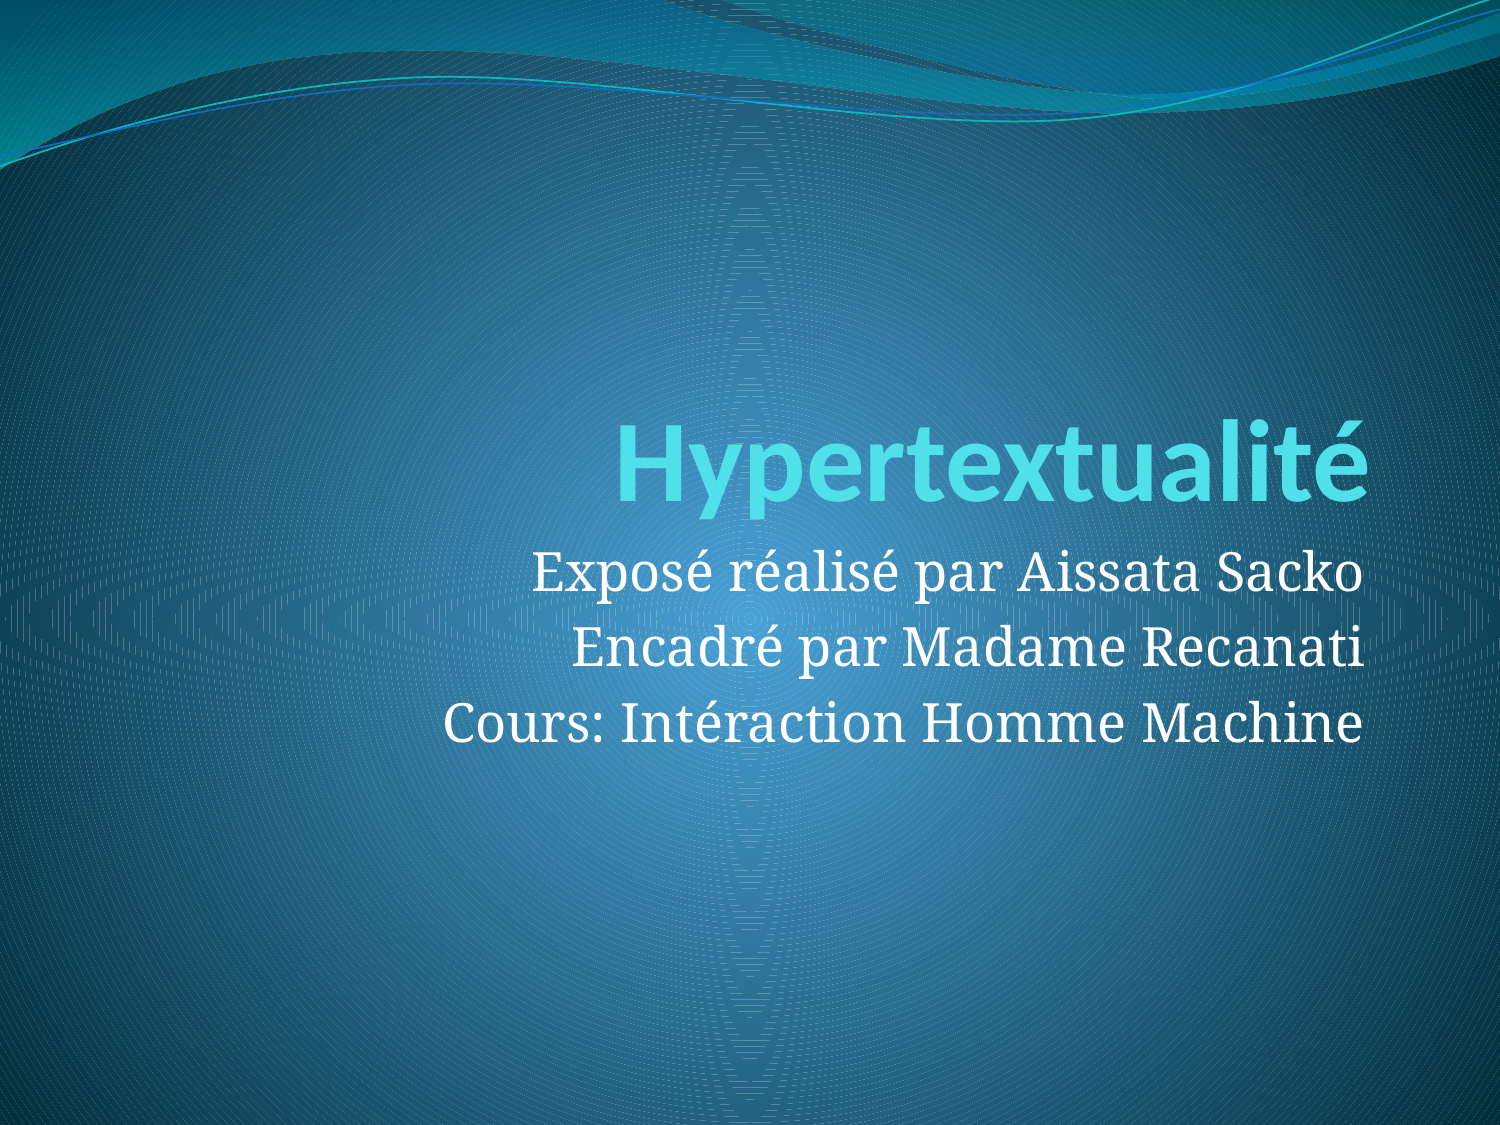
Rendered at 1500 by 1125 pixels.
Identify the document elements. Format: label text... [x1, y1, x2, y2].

title Hypertextualité [87, 224, 1376, 525]
subtitle Exposé réalisé par Aissata Sacko Encadré par Madame Recanati Cours: Intéraction Homme Machine [87, 529, 1376, 818]
